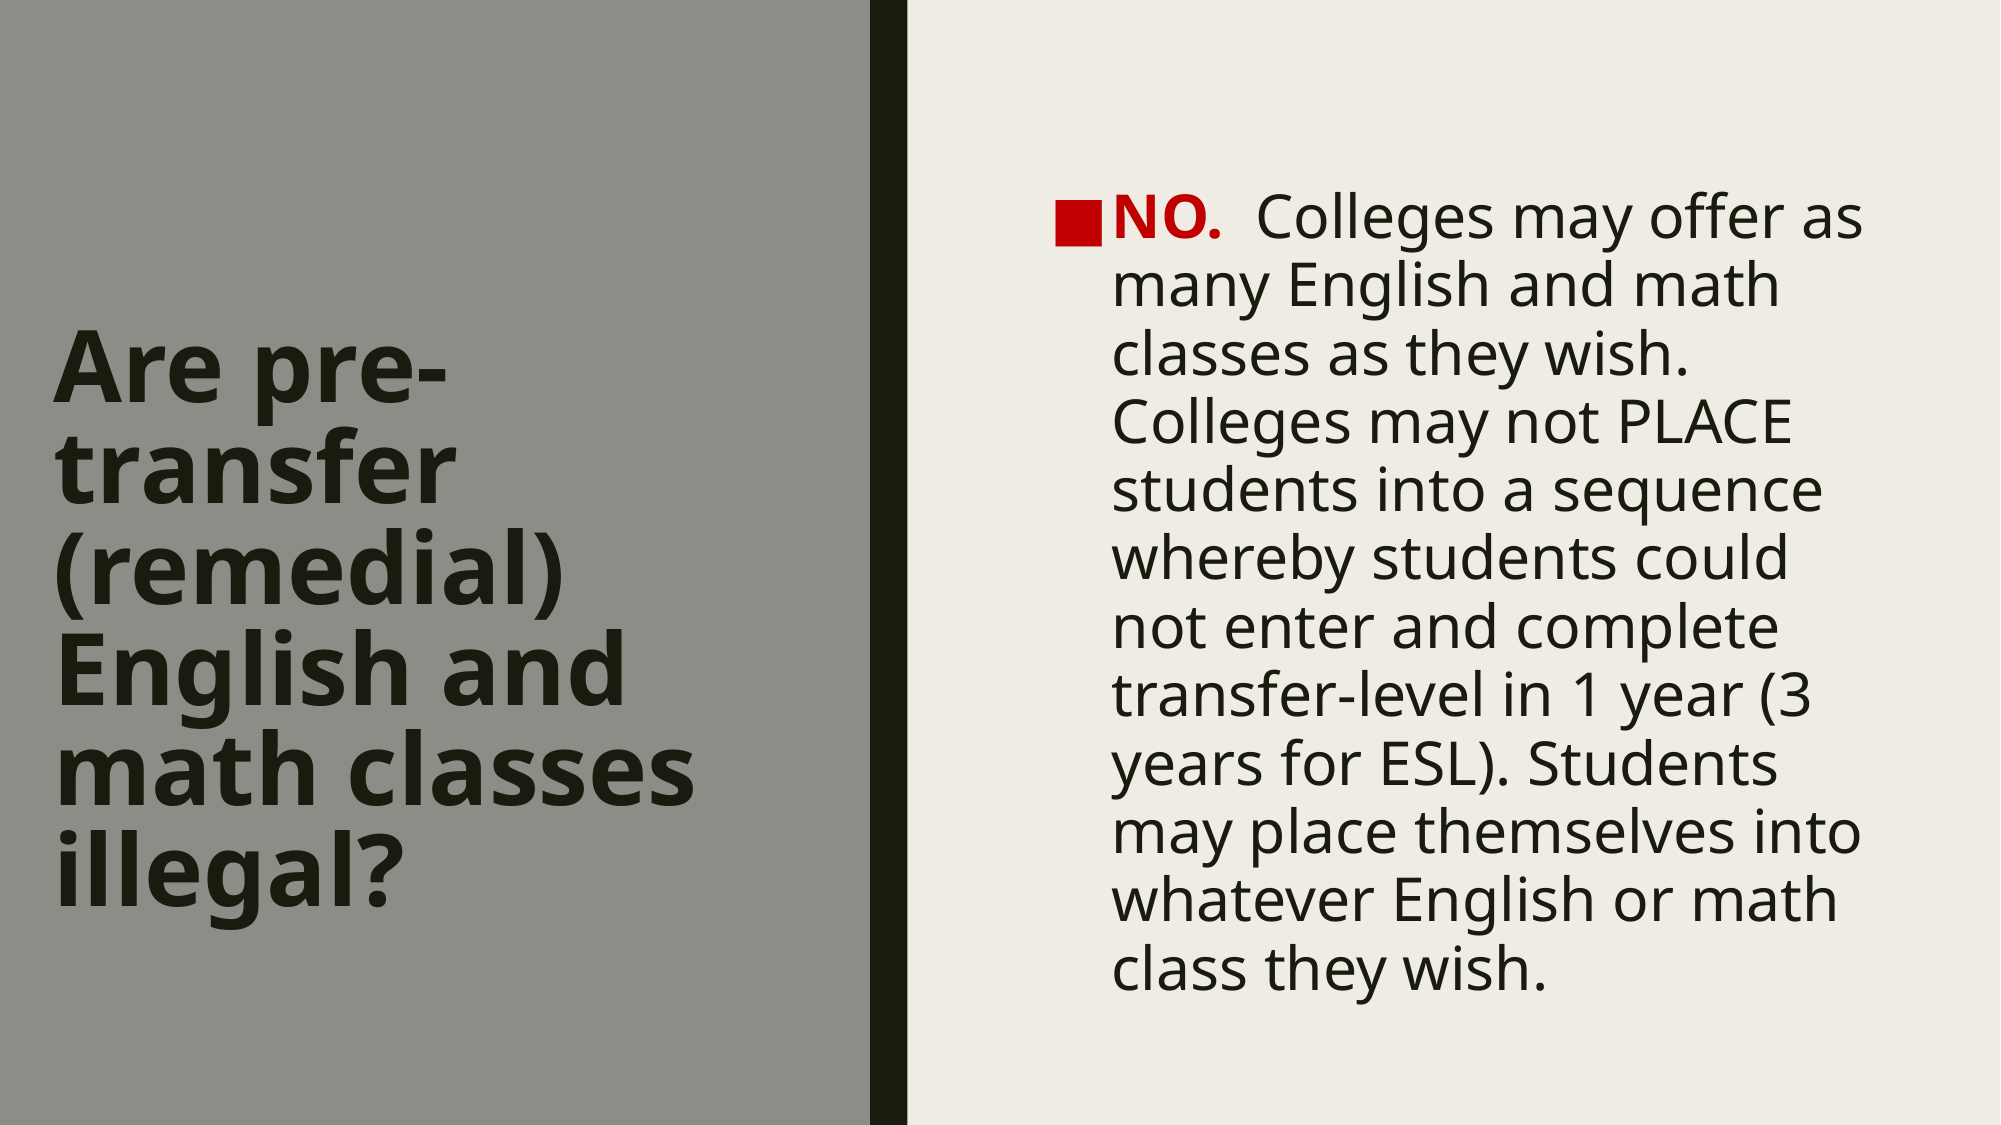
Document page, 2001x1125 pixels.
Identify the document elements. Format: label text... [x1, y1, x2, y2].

list NO. Colleges may offer as many English and math classes as they wish. Colleges may not PLACE students into a sequence whereby students could not enter and complete transfer-level in 1 year (3 years for ESL). Students may place themselves into whatever English or math class they wish. [1035, 176, 1891, 1026]
title Are pre-transfer (remedial) English and math classes illegal? [38, 314, 857, 760]
